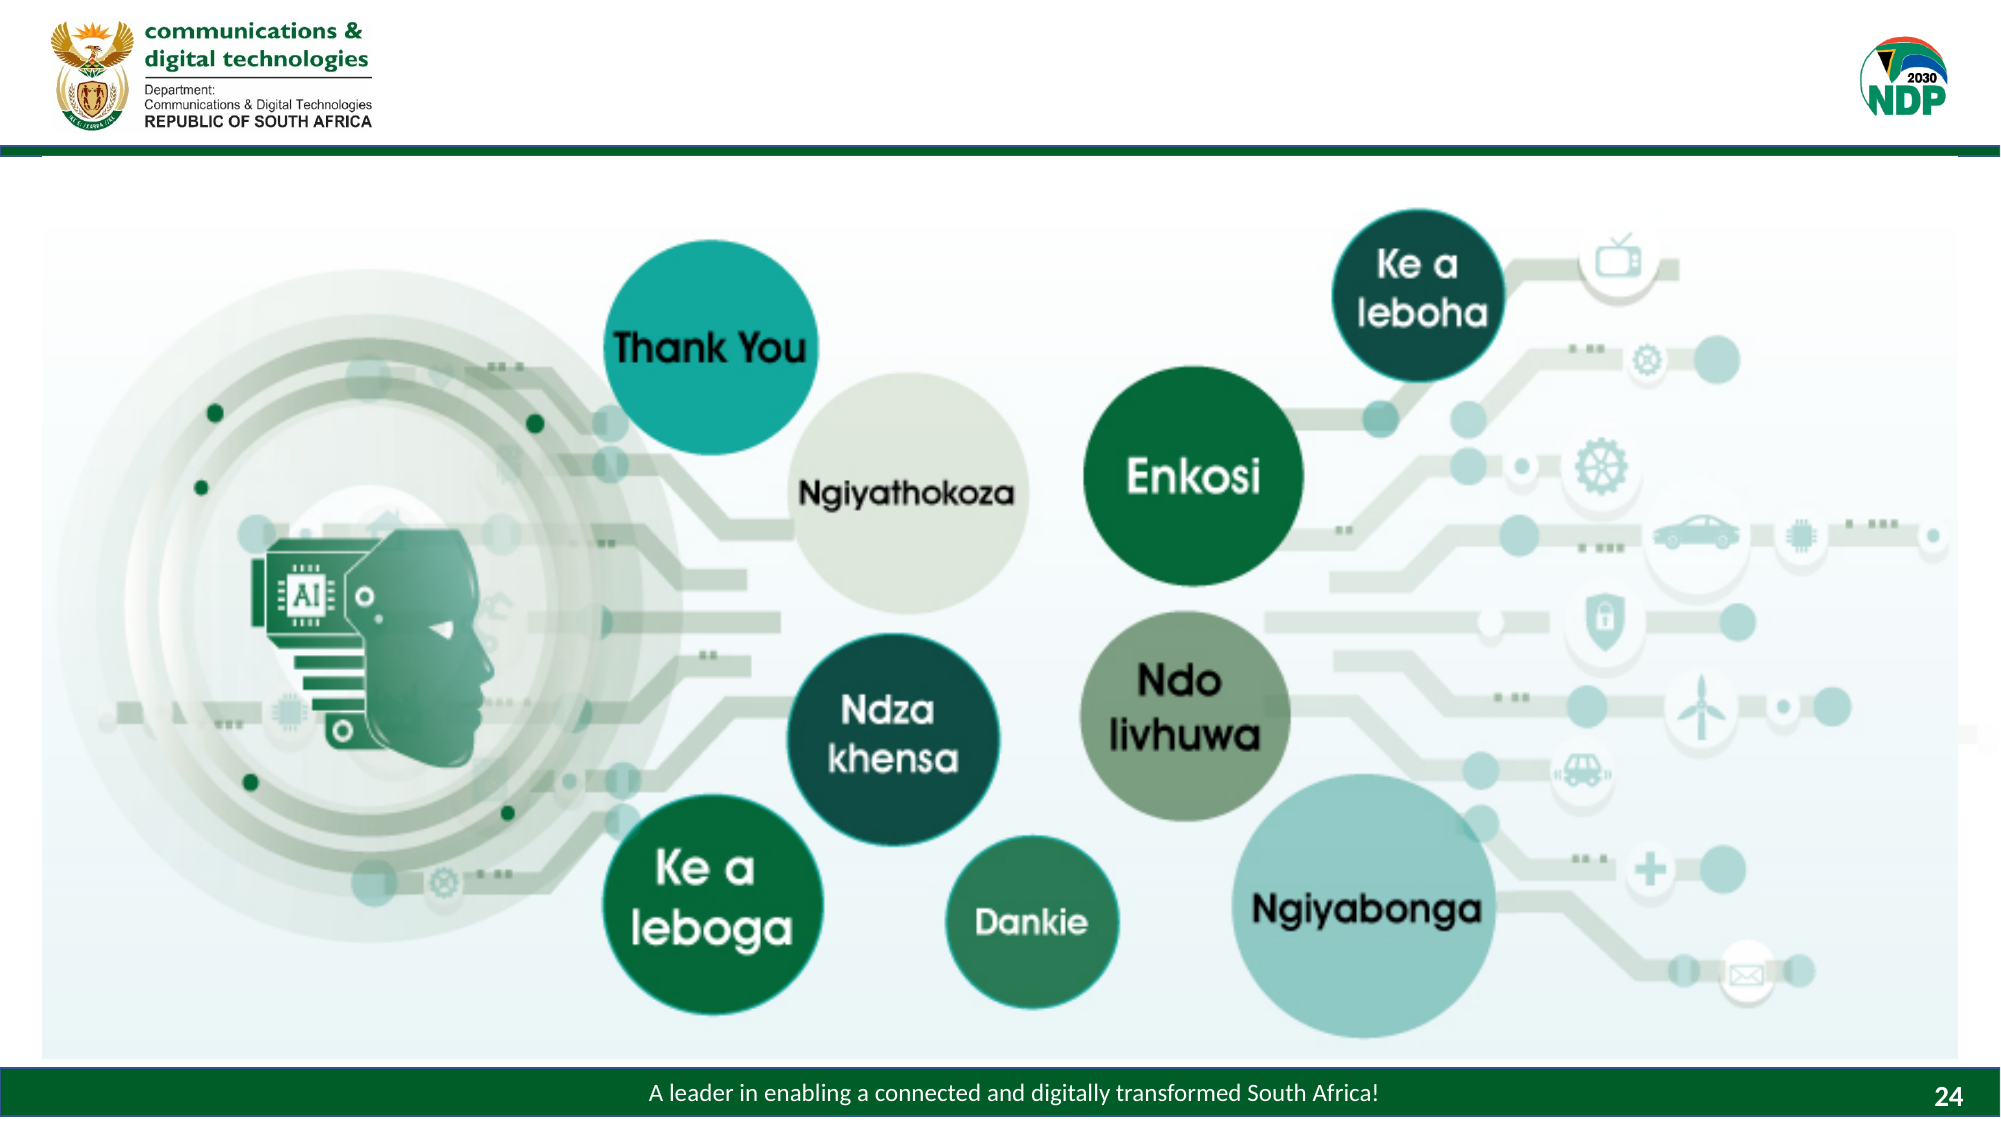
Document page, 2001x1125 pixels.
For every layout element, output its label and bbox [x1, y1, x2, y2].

picture [42, 156, 1958, 1060]
picture [51, 18, 372, 133]
picture [1858, 31, 1949, 121]
